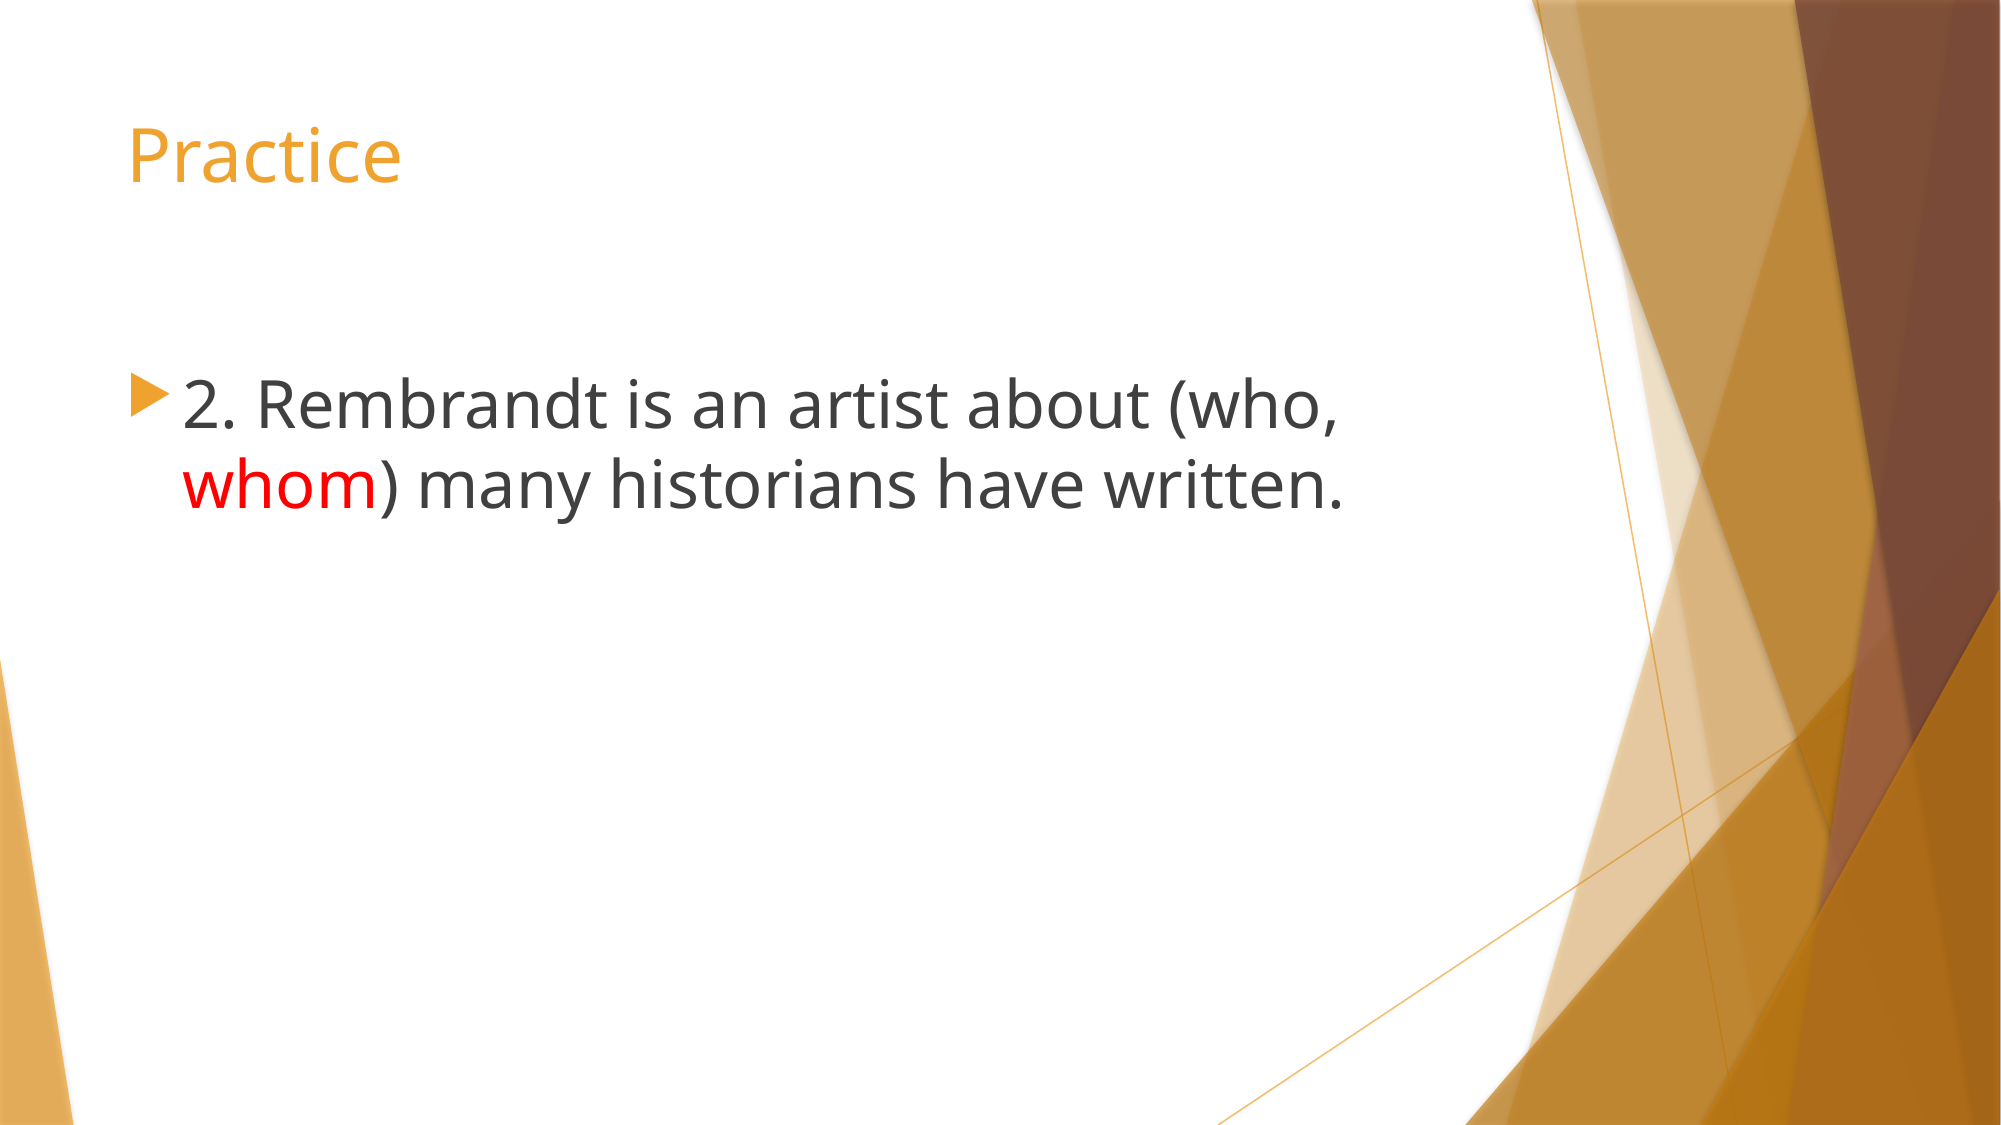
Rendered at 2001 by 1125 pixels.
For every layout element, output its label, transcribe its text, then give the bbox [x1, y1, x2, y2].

list 2. Rembrandt is an artist about (who, whom) many historians have written. [111, 354, 1522, 992]
title Practice [111, 99, 1522, 317]
